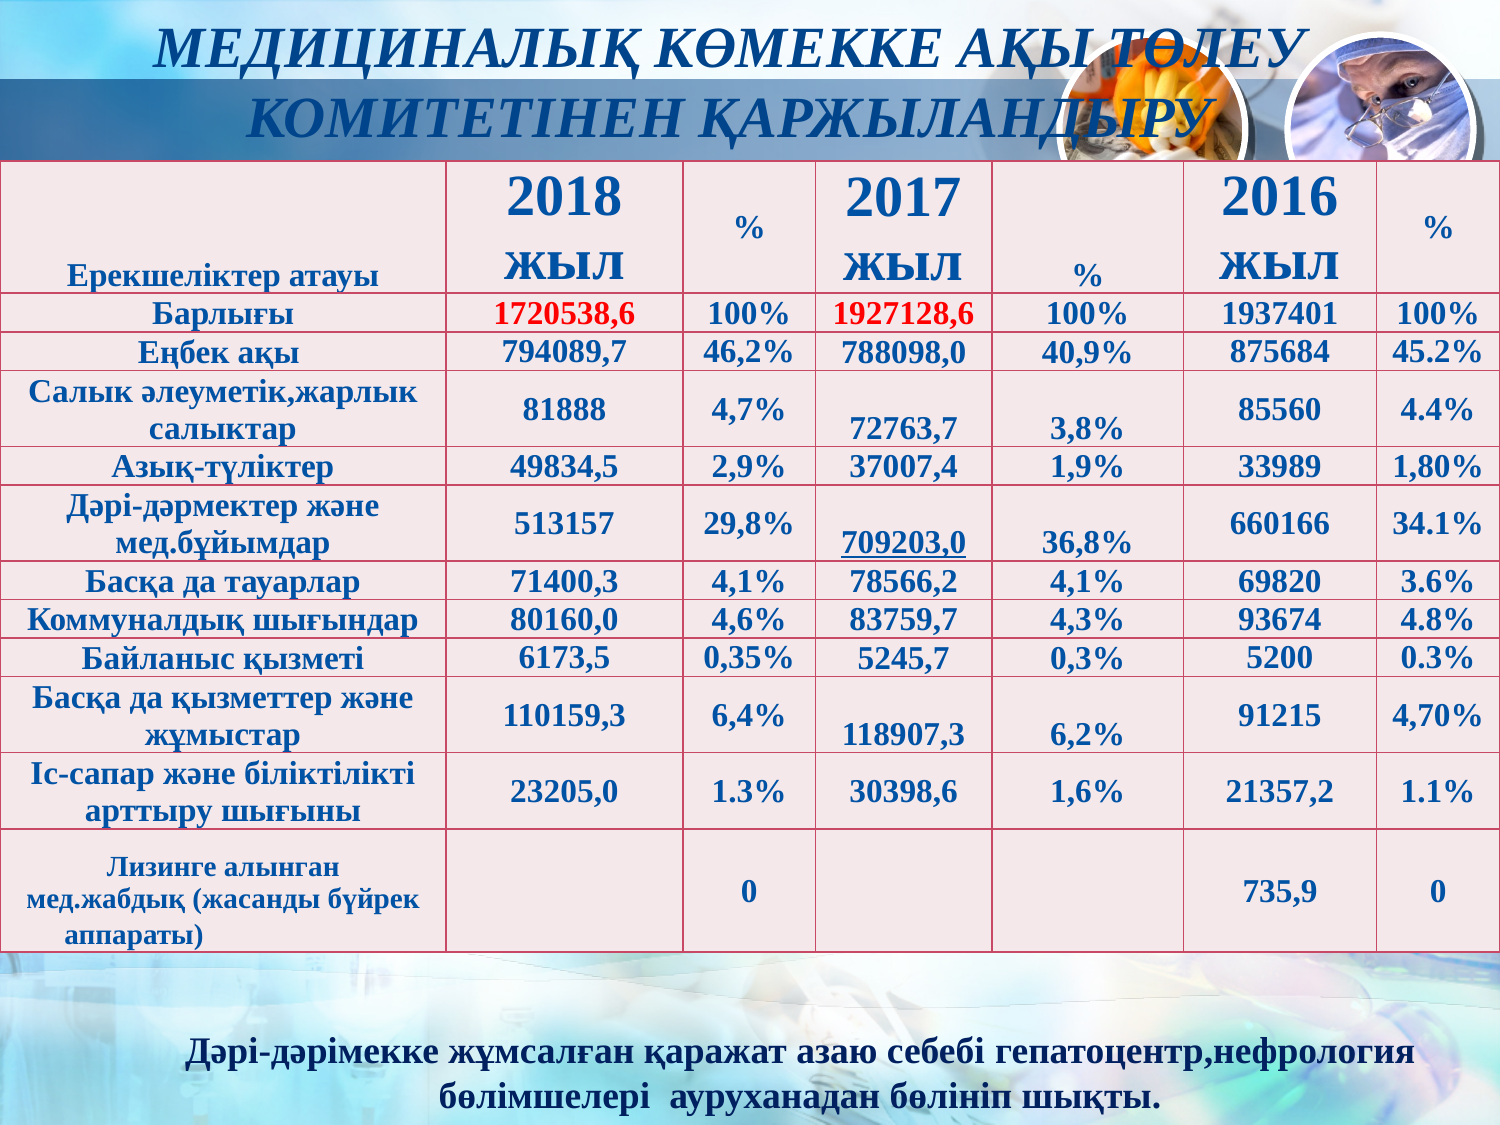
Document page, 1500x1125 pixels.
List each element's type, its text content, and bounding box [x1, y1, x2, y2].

table_cell 0.3% [1377, 639, 1499, 676]
picture [1460, 89, 1470, 160]
table_cell Азық-түліктер [1, 447, 445, 484]
table_cell 78566,2 [816, 562, 991, 599]
table_cell 4,1% [684, 562, 815, 599]
table_cell Байланыс қызметі [1, 639, 445, 676]
table_header % [684, 162, 815, 292]
table_cell Басқа да тауарлар [1, 562, 445, 599]
table_cell 788098,0 [816, 333, 991, 370]
table_cell 875684 [1184, 333, 1376, 370]
table_cell 21357,2 [1184, 753, 1376, 828]
picture [1468, 87, 1484, 160]
table_cell 34.1% [1377, 486, 1499, 560]
table_cell 69820 [1184, 562, 1376, 599]
table_cell 83759,7 [816, 600, 991, 637]
table_cell Салык әлеуметік,жарлык салыктар [1, 371, 445, 446]
table_cell 37007,4 [816, 447, 991, 484]
table_cell [993, 830, 1183, 951]
table_cell 709203,0 [816, 486, 991, 560]
picture [1460, 0, 1500, 160]
table_cell 1,80% [1377, 447, 1499, 484]
table_cell 91215 [1184, 677, 1376, 752]
table_cell 4,3% [993, 600, 1183, 637]
table_cell 100% [684, 294, 815, 331]
table_cell 118907,3 [816, 677, 991, 752]
table_cell 46,2% [684, 333, 815, 370]
table_header 2016 жыл [1184, 162, 1376, 292]
table_cell 110159,3 [447, 677, 682, 752]
table_cell 660166 [1184, 486, 1376, 560]
table_cell 29,8% [684, 486, 815, 560]
table_cell 0,3% [993, 639, 1183, 676]
table_cell 93674 [1184, 600, 1376, 637]
table_cell 1927128,6 [816, 294, 991, 331]
table_cell 100% [993, 294, 1183, 331]
table_header 2017 жыл [816, 162, 991, 292]
table_cell 2,9% [684, 447, 815, 484]
table_cell 1720538,6 [447, 294, 682, 331]
table_cell Лизинге алынган мед.жабдық (жасанды бүйрек аппараты) [1, 830, 445, 951]
table_cell 1937401 [1184, 294, 1376, 331]
table_cell 6,4% [684, 677, 815, 752]
table_cell 80160,0 [447, 600, 682, 637]
table_cell 1.1% [1377, 753, 1499, 828]
picture [0, 953, 1500, 1125]
table_cell Еңбек ақы [1, 333, 445, 370]
table_cell 4,6% [684, 600, 815, 637]
table_cell 5200 [1184, 639, 1376, 676]
table_cell Коммуналдық шығындар [1, 600, 445, 637]
table_cell Дәрі-дәрмектер және мед.бұйымдар [1, 486, 445, 560]
table_cell 85560 [1184, 371, 1376, 446]
table_cell 0,35% [684, 639, 815, 676]
table_cell 5245,7 [816, 639, 991, 676]
table_cell 1.3% [684, 753, 815, 828]
table_cell 794089,7 [447, 333, 682, 370]
table_header % [993, 162, 1183, 292]
table_cell 3,8% [993, 371, 1183, 446]
table_cell 49834,5 [447, 447, 682, 484]
table_header Ерекшеліктер атауы [1, 162, 445, 292]
table_cell 36,8% [993, 486, 1183, 560]
table_header % [1377, 162, 1499, 292]
table_cell [447, 830, 682, 951]
table_cell 4.8% [1377, 600, 1499, 637]
table_cell Іс-сапар және біліктілікті арттыру шығыны [1, 753, 445, 828]
table_cell 4.4% [1377, 371, 1499, 446]
table_cell 0 [1377, 830, 1499, 951]
table_cell 3.6% [1377, 562, 1499, 599]
table_cell [816, 830, 991, 951]
table_cell 735,9 [1184, 830, 1376, 951]
table_cell 23205,0 [447, 753, 682, 828]
table_cell 71400,3 [447, 562, 682, 599]
table_cell 81888 [447, 371, 682, 446]
table_cell 513157 [447, 486, 682, 560]
table_cell 4,7% [684, 371, 815, 446]
table_cell 40,9% [993, 333, 1183, 370]
table_cell 0 [684, 830, 815, 951]
table_cell 72763,7 [816, 371, 991, 446]
table_cell 45.2% [1377, 333, 1499, 370]
title Медициналық көмекке ақы төлеу комитетінен қаржыландыру [0, 0, 1460, 160]
table_cell 33989 [1184, 447, 1376, 484]
table_cell Басқа да қызметтер және жұмыстар [1, 677, 445, 752]
table_cell 30398,6 [816, 753, 991, 828]
table_cell Барлығы [1, 294, 445, 331]
table_cell 4,70% [1377, 677, 1499, 752]
table_cell 6,2% [993, 677, 1183, 752]
table_cell 4,1% [993, 562, 1183, 599]
table_cell 1,6% [993, 753, 1183, 828]
text_box Дәрі-дәрімекке жұмсалған қаражат азаю себебі гепатоцентр,нефрология бөлімшелері ауруханадан бөлініп шықты. [100, 1018, 1500, 1124]
table_header 2018 жыл [447, 162, 682, 292]
table_cell 6173,5 [447, 639, 682, 676]
table_cell 100% [1377, 294, 1499, 331]
table_cell 1,9% [993, 447, 1183, 484]
